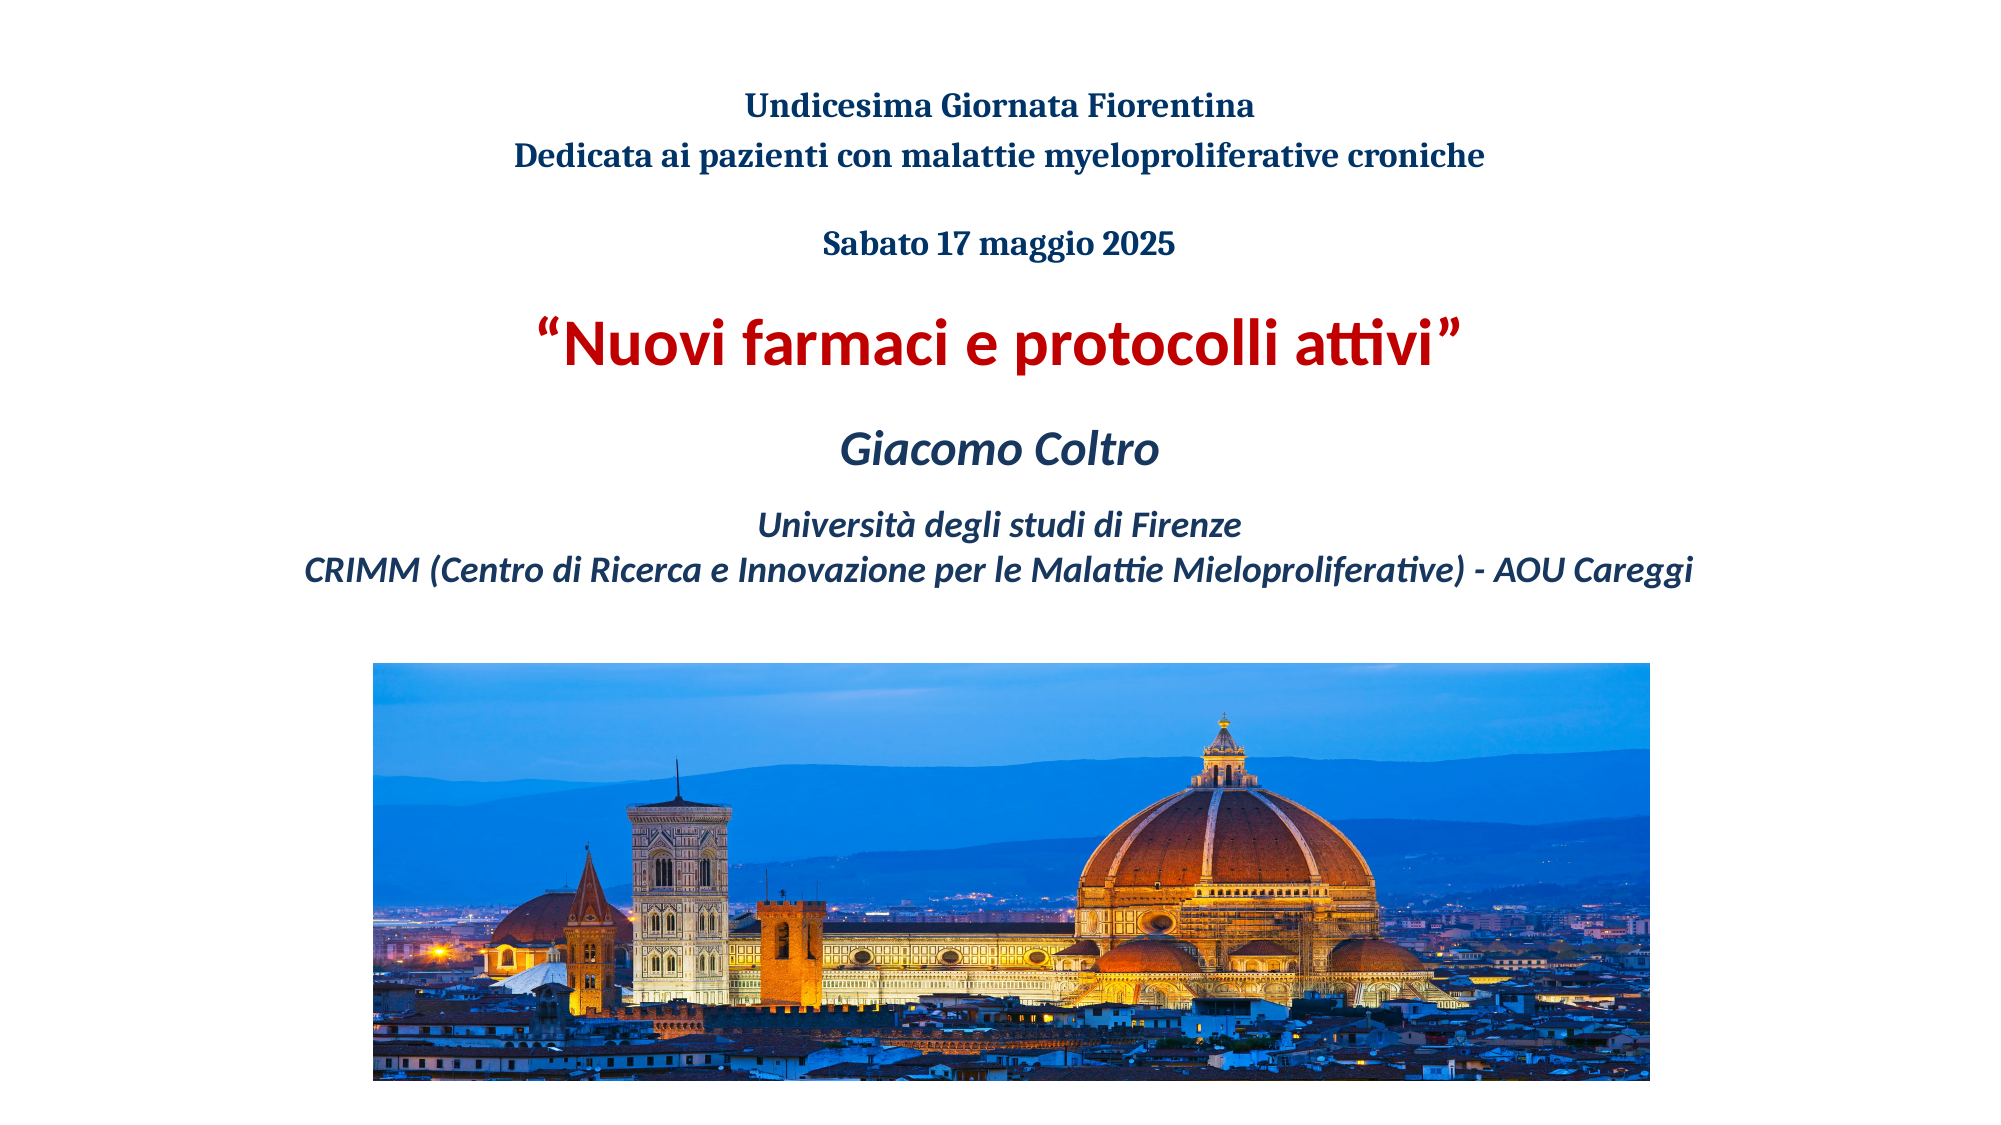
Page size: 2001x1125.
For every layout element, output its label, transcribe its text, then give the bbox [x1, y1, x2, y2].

picture [373, 663, 1650, 1081]
text_box Undicesima Giornata Fiorentina Dedicata ai pazienti con malattie myeloproliferative croniche Sabato 17 maggio 2025 [267, 66, 1733, 271]
text_box “Nuovi farmaci e protocolli attivi” [489, 271, 1511, 388]
text_box Giacomo Coltro Università degli studi di Firenze CRIMM (Centro di Ricerca e Innovazione per le Malattie Mieloproliferative) - AOU Careggi [291, 408, 1709, 597]
